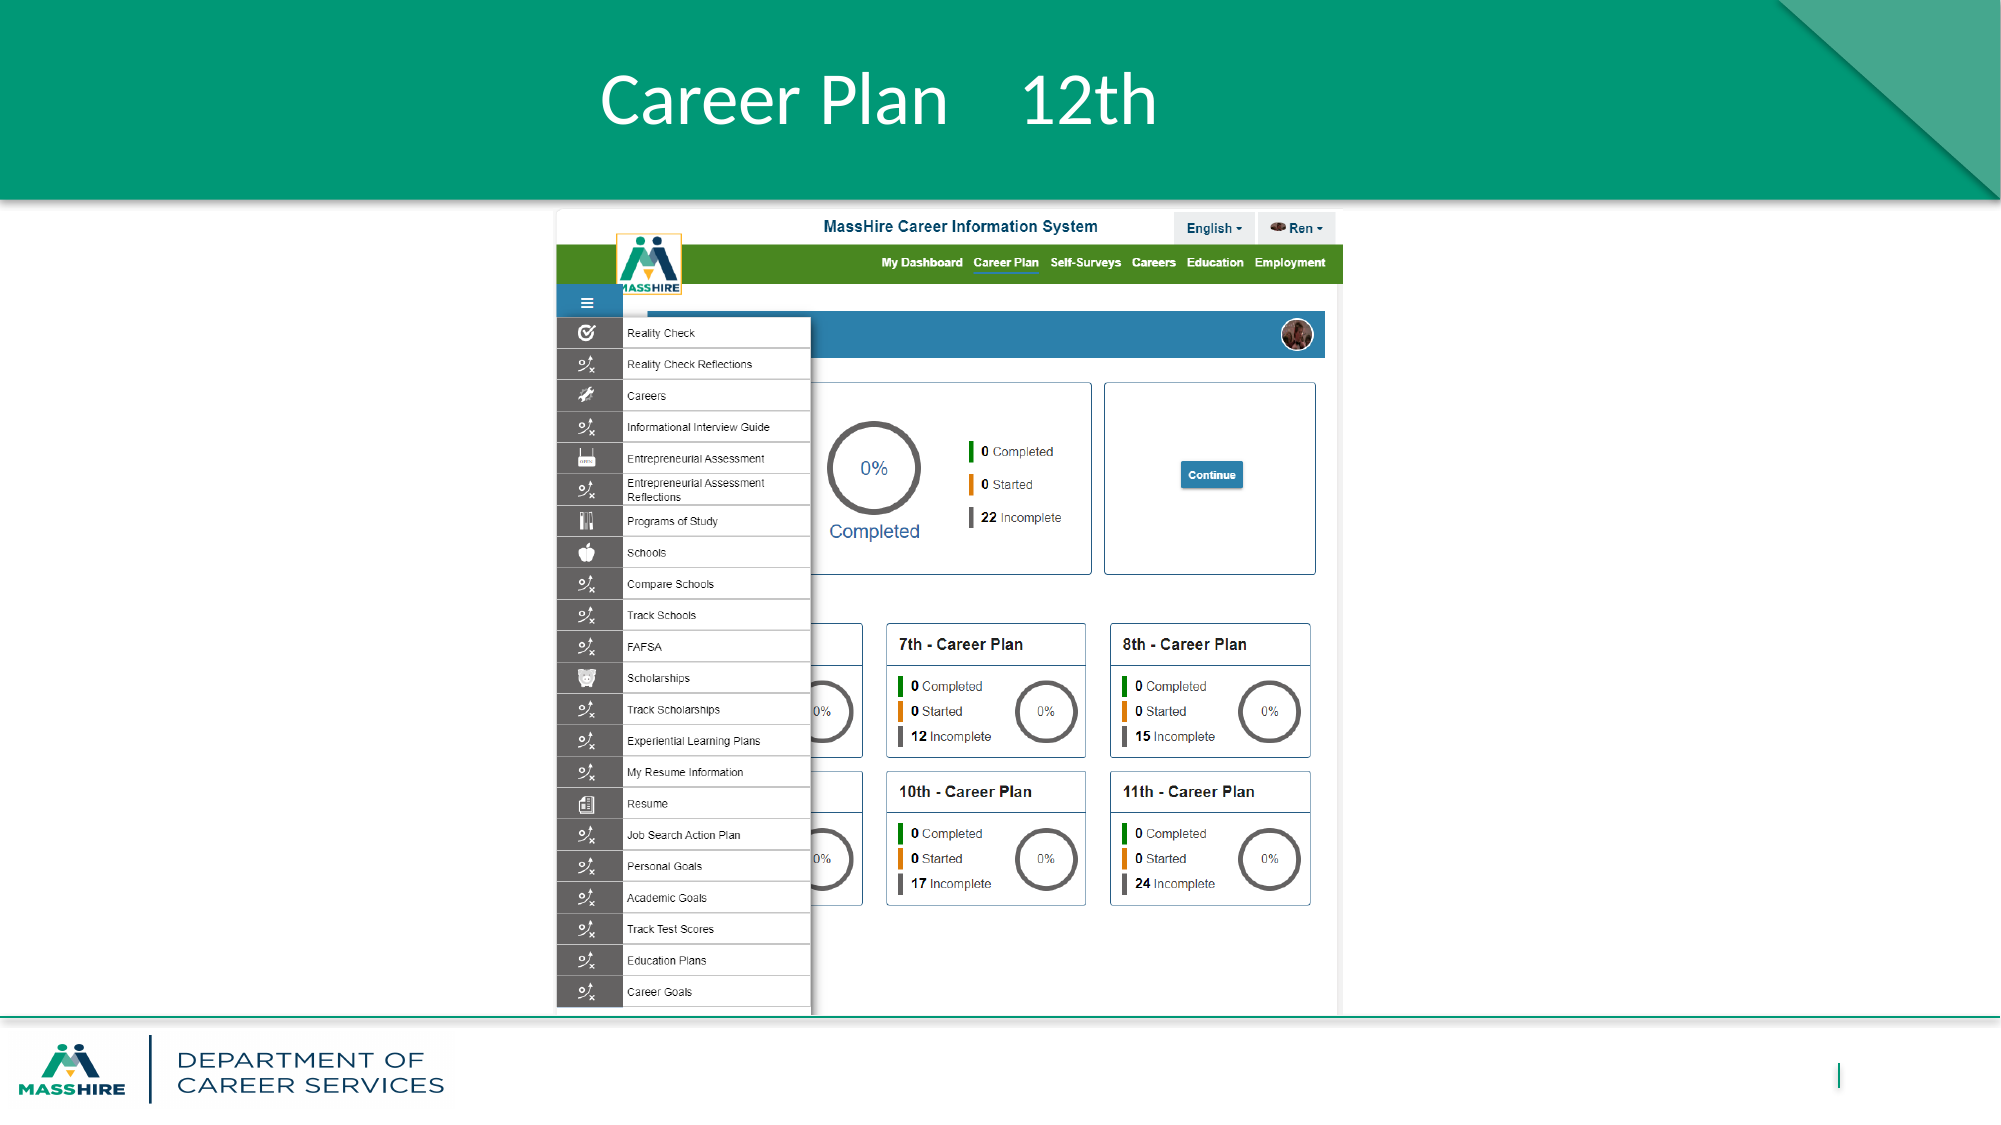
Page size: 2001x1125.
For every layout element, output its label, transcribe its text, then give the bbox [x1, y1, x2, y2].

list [552, 208, 1343, 1016]
picture [8, 1031, 455, 1109]
title Career Plan 12th [99, 22, 1660, 178]
